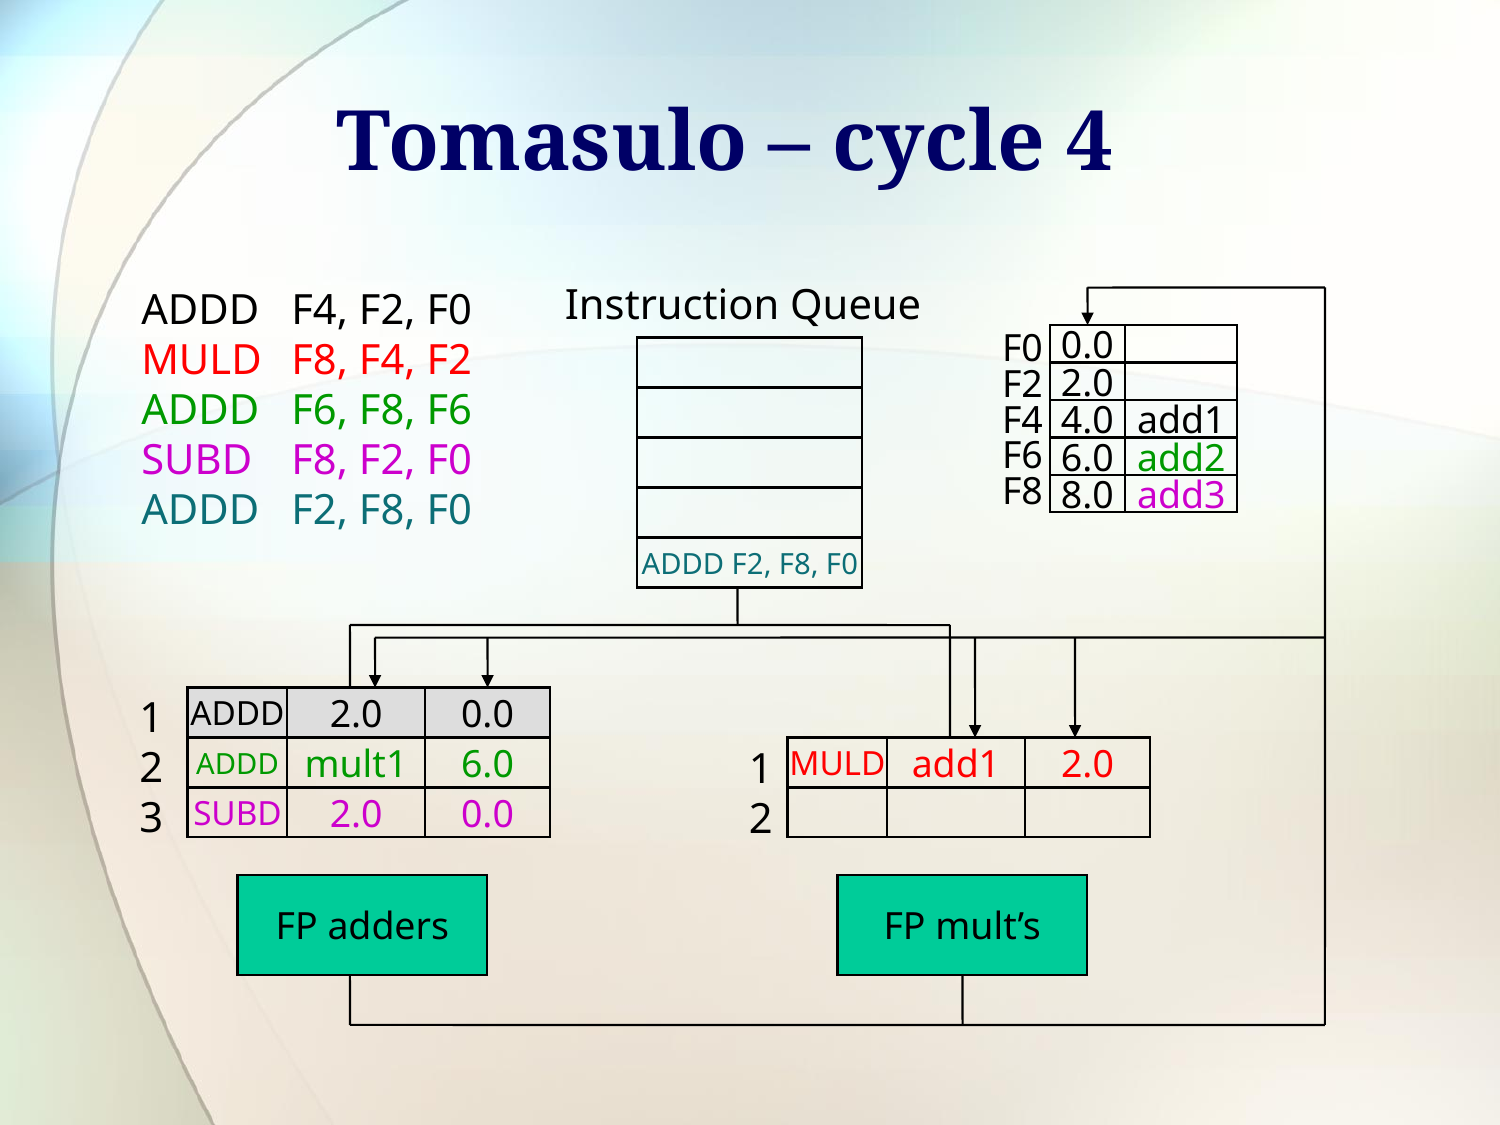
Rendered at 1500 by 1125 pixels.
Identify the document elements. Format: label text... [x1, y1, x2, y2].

text_box MULD [788, 737, 887, 787]
text_box 2.0 [287, 787, 425, 838]
text_box [637, 337, 863, 388]
text_box [968, 637, 982, 738]
text_box ADDD [187, 687, 287, 737]
text_box [368, 637, 382, 688]
title Tomasulo – cycle 4 [87, 62, 1363, 213]
text_box 8.0 [1049, 474, 1125, 513]
text_box 0.0 [1049, 324, 1125, 362]
text_box [788, 787, 887, 838]
text_box [1125, 324, 1238, 362]
text_box add1 [1125, 399, 1238, 437]
text_box 2.0 [1025, 737, 1150, 787]
text_box 1 2 [734, 734, 788, 850]
text_box mult1 [287, 737, 425, 787]
text_box Instruction Queue [550, 270, 937, 336]
text_box [1125, 362, 1238, 399]
text_box 2.0 [287, 687, 425, 737]
text_box [637, 488, 863, 537]
text_box 6.0 [425, 737, 550, 787]
text_box [887, 787, 1025, 838]
text_box add2 [1125, 437, 1238, 474]
text_box 0.0 [425, 687, 550, 737]
text_box 4.0 [1049, 399, 1125, 437]
text_box SUBD [187, 787, 287, 838]
text_box [637, 388, 863, 437]
text_box [1025, 787, 1150, 838]
text_box ADDD F4, F2, F0 MULD F8, F4, F2 ADDD F6, F8, F6 SUBD F8, F2, F0 ADDD F2, F8, F0 [126, 275, 488, 540]
text_box [1081, 287, 1094, 325]
text_box FP adders [237, 875, 488, 975]
text_box add3 [1125, 474, 1238, 513]
picture [0, 0, 1500, 1125]
text_box [637, 437, 863, 488]
text_box 6.0 [1049, 437, 1125, 474]
text_box [481, 637, 494, 688]
text_box ADDD F2, F8, F0 [637, 537, 863, 588]
text_box 0.0 [425, 787, 550, 838]
text_box add1 [887, 737, 1025, 787]
text_box 1 2 3 [124, 683, 179, 849]
text_box FP mult’s [837, 875, 1088, 975]
text_box ADDD [187, 737, 287, 787]
text_box F0 F2 F4 F6 F8 [987, 324, 1058, 520]
text_box 2.0 [1049, 362, 1125, 399]
text_box [1068, 637, 1082, 738]
